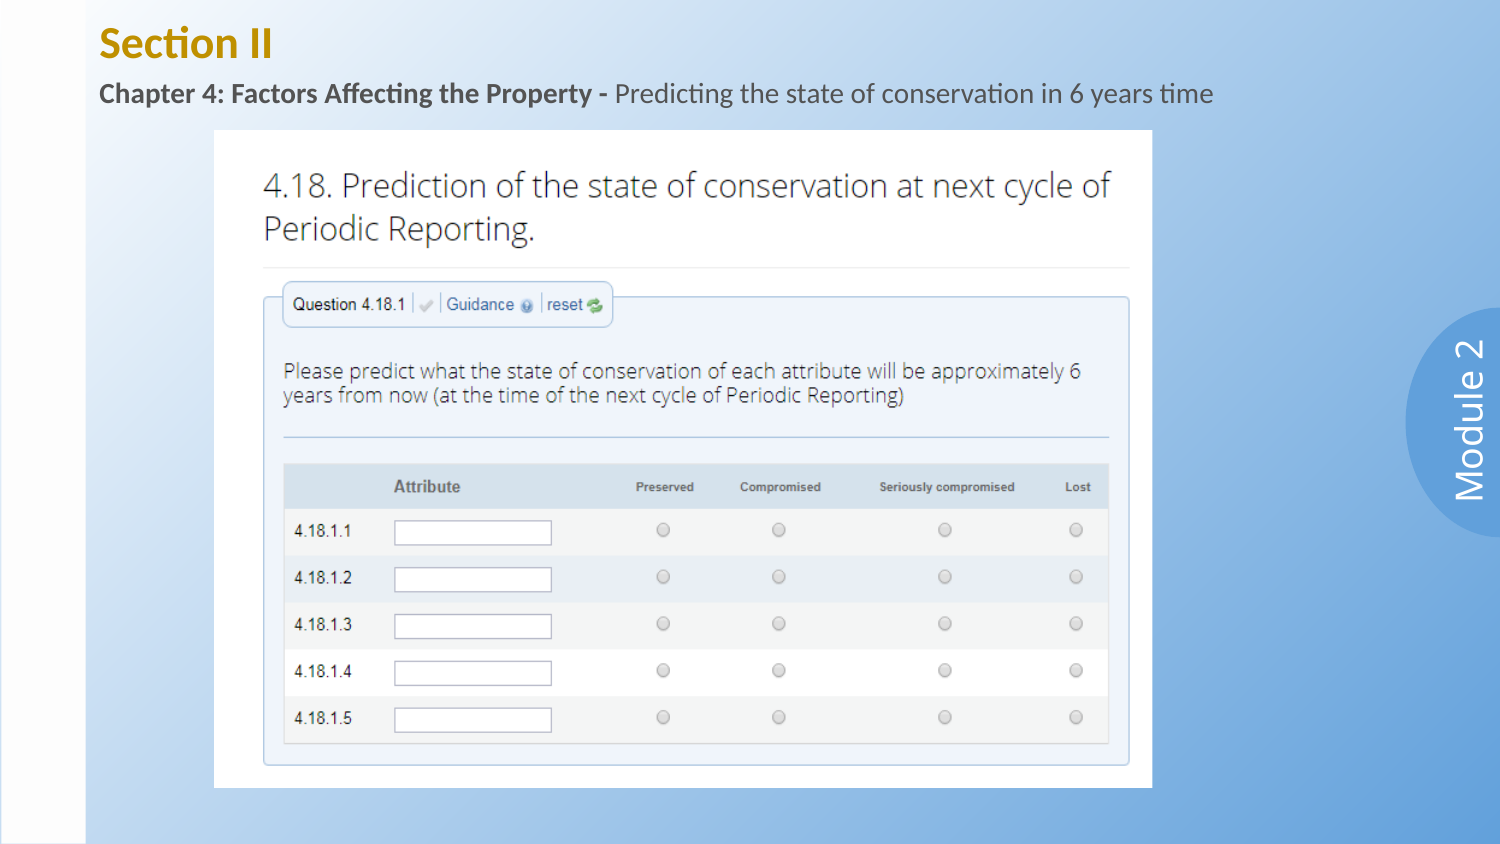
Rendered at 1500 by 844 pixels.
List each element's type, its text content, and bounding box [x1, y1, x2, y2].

text_box Section II [84, 5, 1500, 76]
text_box Chapter 4: Factors Affecting the Property - Predicting the state of conservation in 6 years time [84, 76, 1500, 117]
picture [213, 130, 1153, 788]
